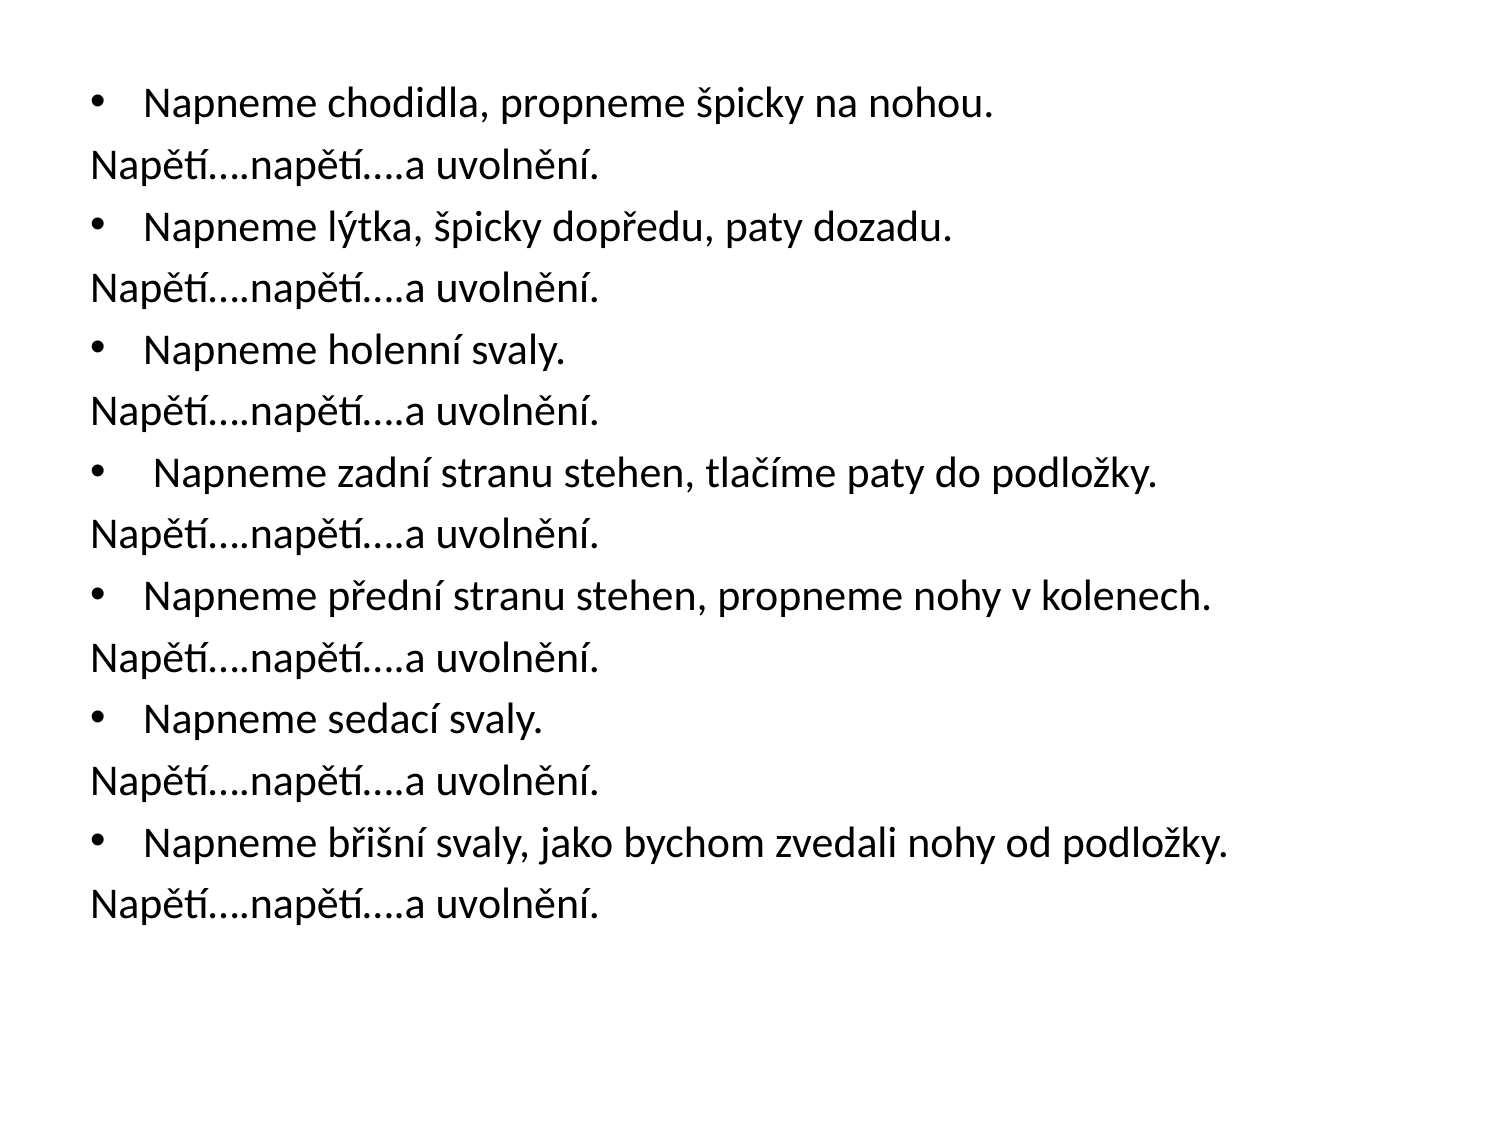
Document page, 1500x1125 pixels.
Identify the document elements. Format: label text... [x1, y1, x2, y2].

list Napneme chodidla, propneme špicky na nohou. Napětí….napětí….a uvolnění. Napneme lýtka, špicky dopředu, paty dozadu. Napětí….napětí….a uvolnění. Napneme holenní svaly. Napětí….napětí….a uvolnění. Napneme zadní stranu stehen, tlačíme paty do podložky. Napětí….napětí….a uvolnění. Napneme přední stranu stehen, propneme nohy v kolenech. Napětí….napětí….a uvolnění. Napneme sedací svaly. Napětí….napětí….a uvolnění. Napneme břišní svaly, jako bychom zvedali nohy od podložky. Napětí….napětí….a uvolnění. [75, 66, 1425, 1005]
